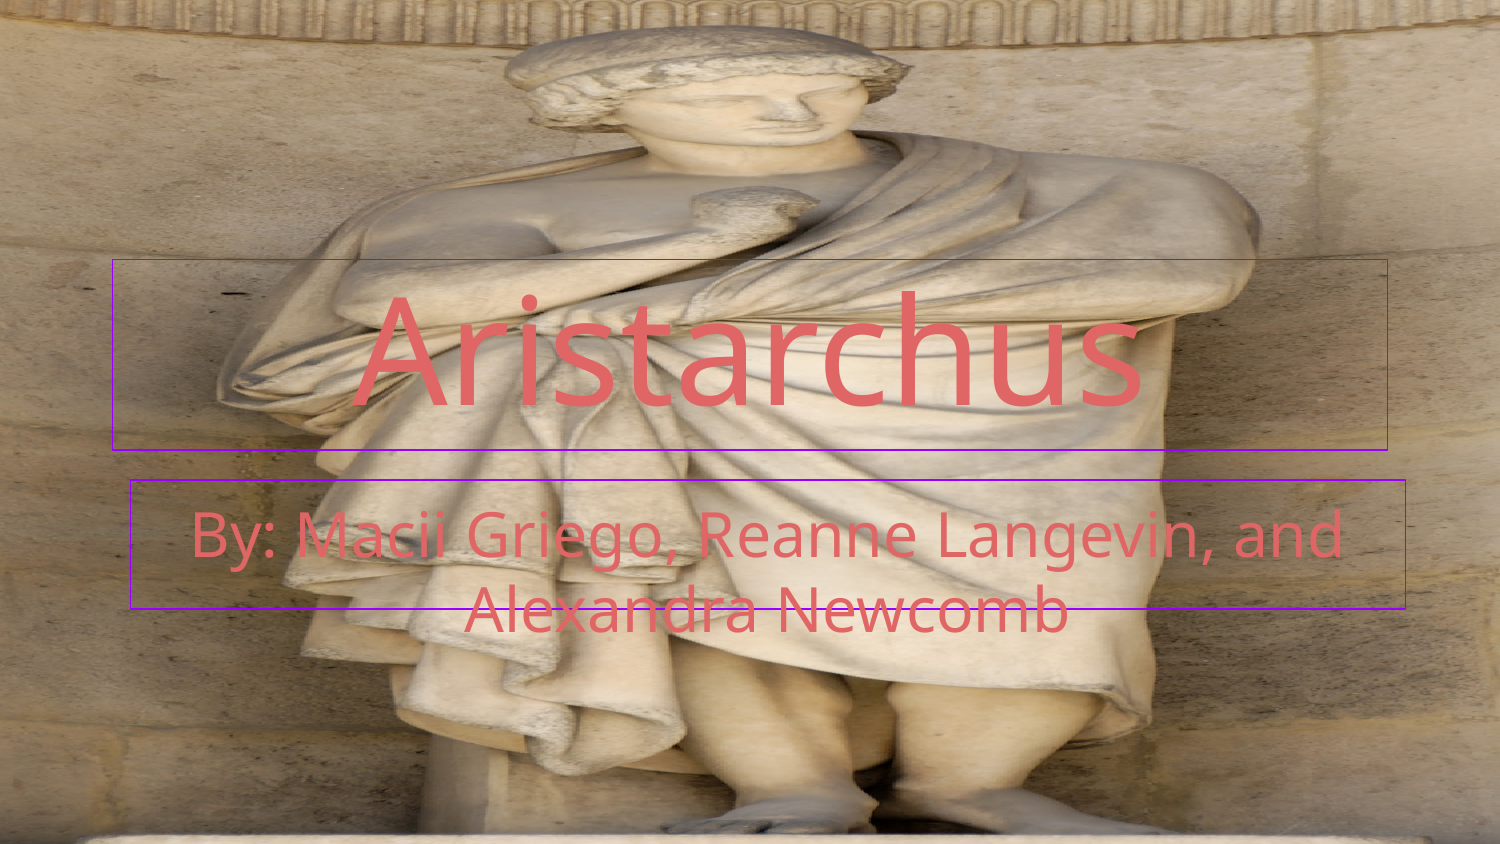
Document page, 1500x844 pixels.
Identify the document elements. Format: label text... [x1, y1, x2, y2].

title Aristarchus [112, 259, 1388, 450]
subtitle By: Macii Griego, Reanne Langevin, and Alexandra Newcomb [130, 480, 1406, 609]
picture [0, 0, 1500, 844]
